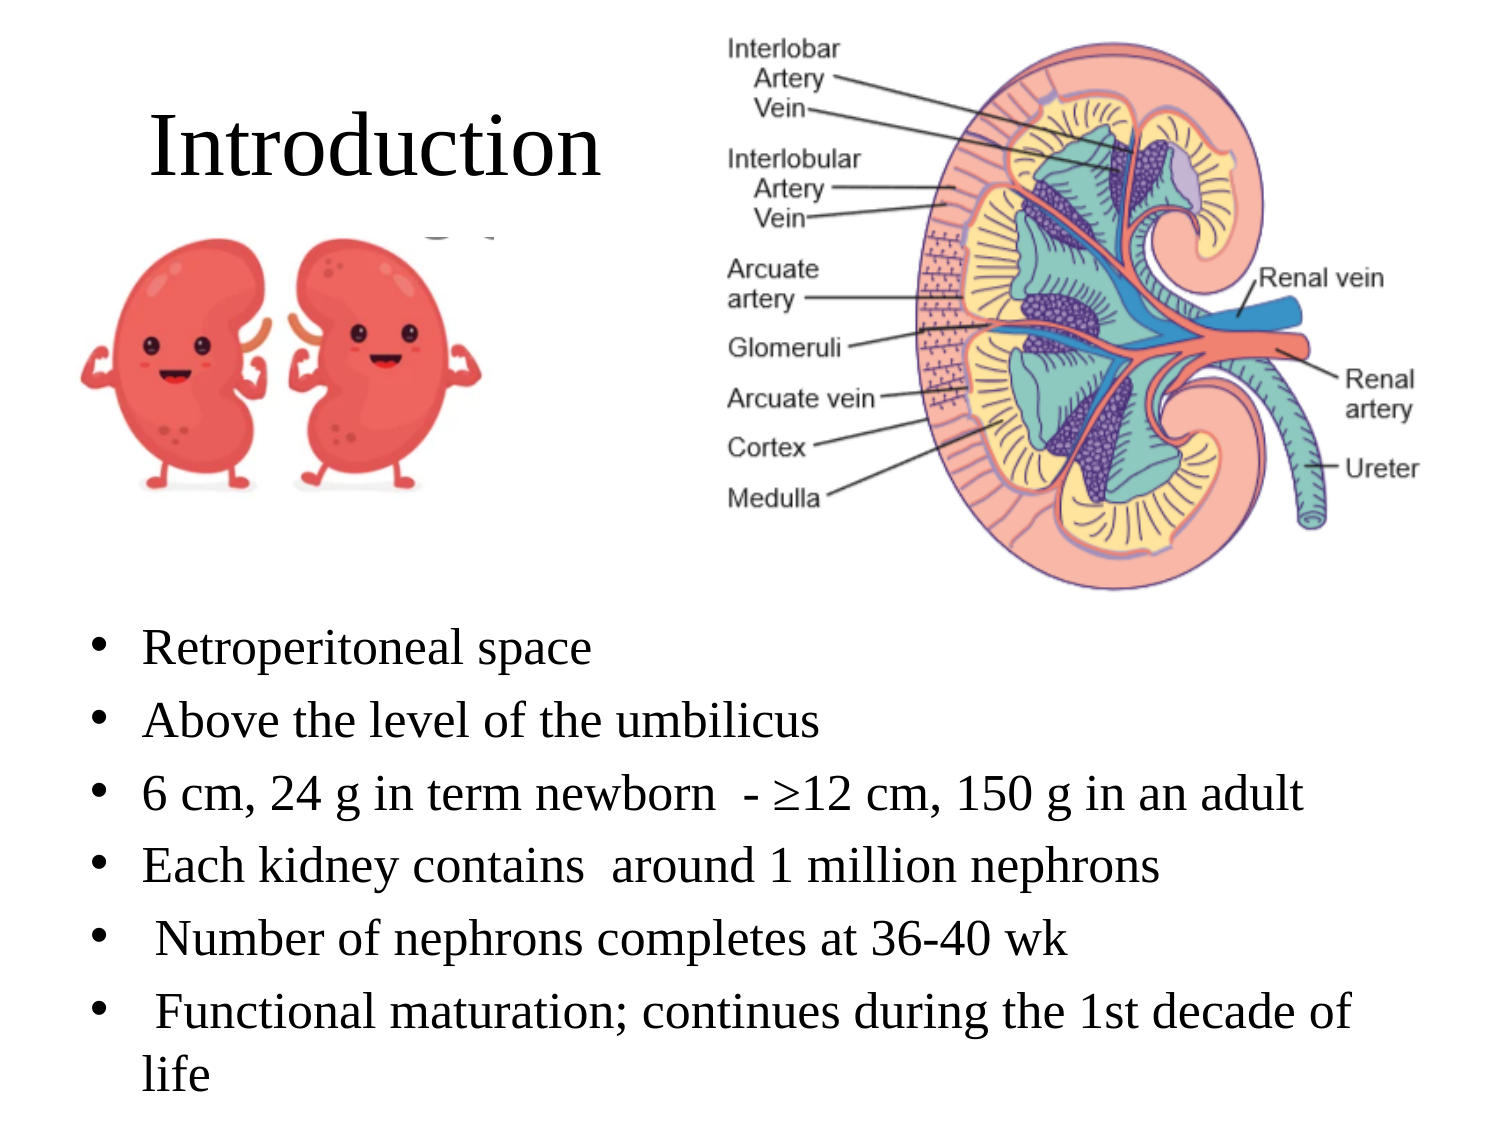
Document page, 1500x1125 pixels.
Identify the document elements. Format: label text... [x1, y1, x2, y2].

picture [674, 12, 1476, 601]
list Retroperitoneal space Above the level of the umbilicus 6 cm, 24 g in term newborn - ≥12 cm, 150 g in an adult Each kidney contains around 1 million nephrons Number of nephrons completes at 36-40 wk Functional maturation; continues during the 1st decade of life [75, 604, 1425, 1113]
picture [74, 237, 494, 524]
title Introduction [75, 45, 669, 233]
